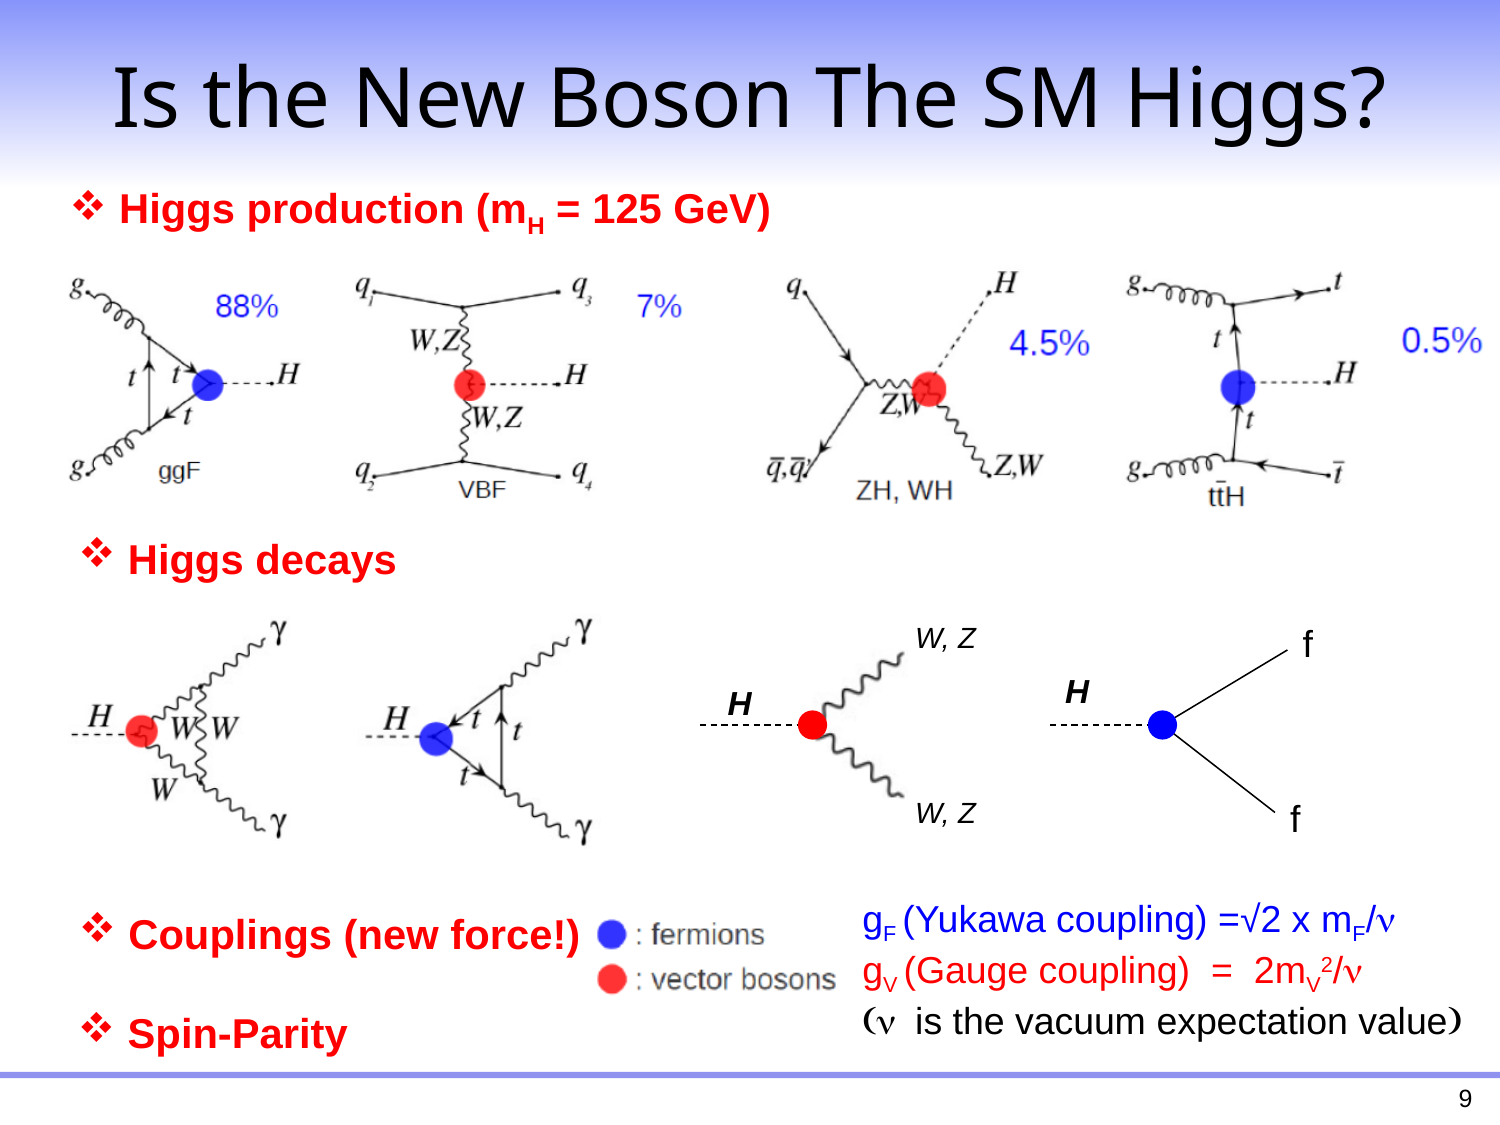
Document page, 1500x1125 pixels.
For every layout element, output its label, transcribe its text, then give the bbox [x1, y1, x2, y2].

slide_number 9 [1137, 1074, 1488, 1113]
text_box H [712, 674, 767, 724]
text_box W, Z [900, 786, 991, 837]
picture [743, 249, 1486, 512]
text_box W, Z [900, 612, 991, 663]
text_box f [1275, 787, 1316, 848]
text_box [1162, 649, 1288, 726]
picture [585, 899, 851, 1001]
text_box [1147, 711, 1157, 724]
picture [799, 629, 909, 804]
text_box Higgs production (mH = 125 GeV) [54, 174, 786, 247]
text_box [1162, 724, 1276, 813]
text_box Spin-Parity [63, 999, 363, 1065]
text_box Higgs decays [63, 525, 424, 590]
text_box H [1050, 662, 1104, 718]
title Is the New Boson The SM Higgs? [0, 0, 1500, 188]
picture [62, 612, 292, 841]
picture [355, 612, 601, 849]
picture [49, 262, 688, 503]
text_box gF (Yukawa coupling) =√2 x mF/n gV (Gauge coupling) = 2mV2/n (n is the vacuum expectation value) [847, 887, 1477, 1050]
text_box f [1287, 612, 1328, 673]
text_box Couplings (new force!) [63, 900, 583, 965]
